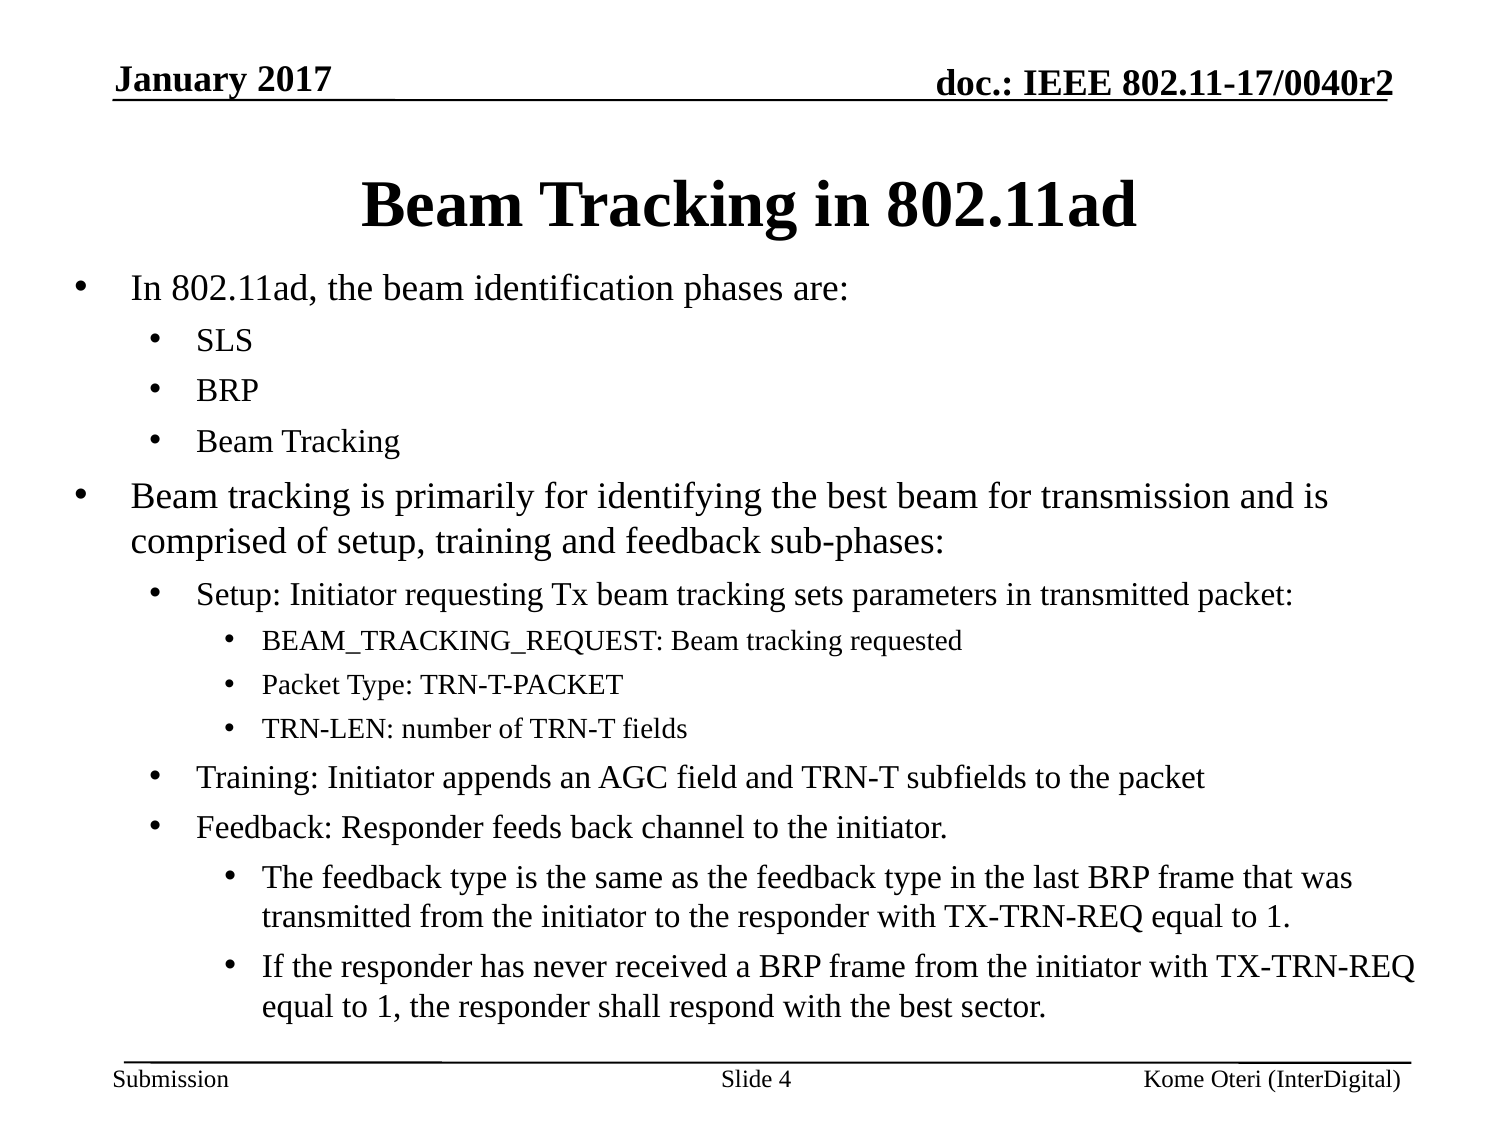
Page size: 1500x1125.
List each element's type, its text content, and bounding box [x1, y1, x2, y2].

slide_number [114, 54, 423, 100]
title Beam Tracking in 802.11ad [112, 112, 1388, 255]
list In 802.11ad, the beam identification phases are: SLS BRP Beam Tracking Beam tracking is primarily for identifying the best beam for transmission and is comprised of setup, training and feedback sub-phases: Setup: Initiator requesting Tx beam tracking sets parameters in transmitted packet: BEAM_TRACKING_REQUEST: Beam tracking requested Packet Type: TRN-T-PACKET TRN-LEN: number of TRN-T fields Training: Initiator appends an AGC field and TRN-T subfields to the packet Feedback: Responder feeds back channel to the initiator. The feedback type is the same as the feedback type in the last BRP frame that was transmitted from the initiator to the responder with TX-TRN-REQ equal to 1. If the responder has never received a BRP frame from the initiator with TX-TRN-REQ equal to 1, the responder shall respond with the best sector. [58, 255, 1454, 931]
slide_number Slide 4 [712, 1061, 800, 1123]
footer Kome Oteri (InterDigital) [878, 1061, 1402, 1093]
